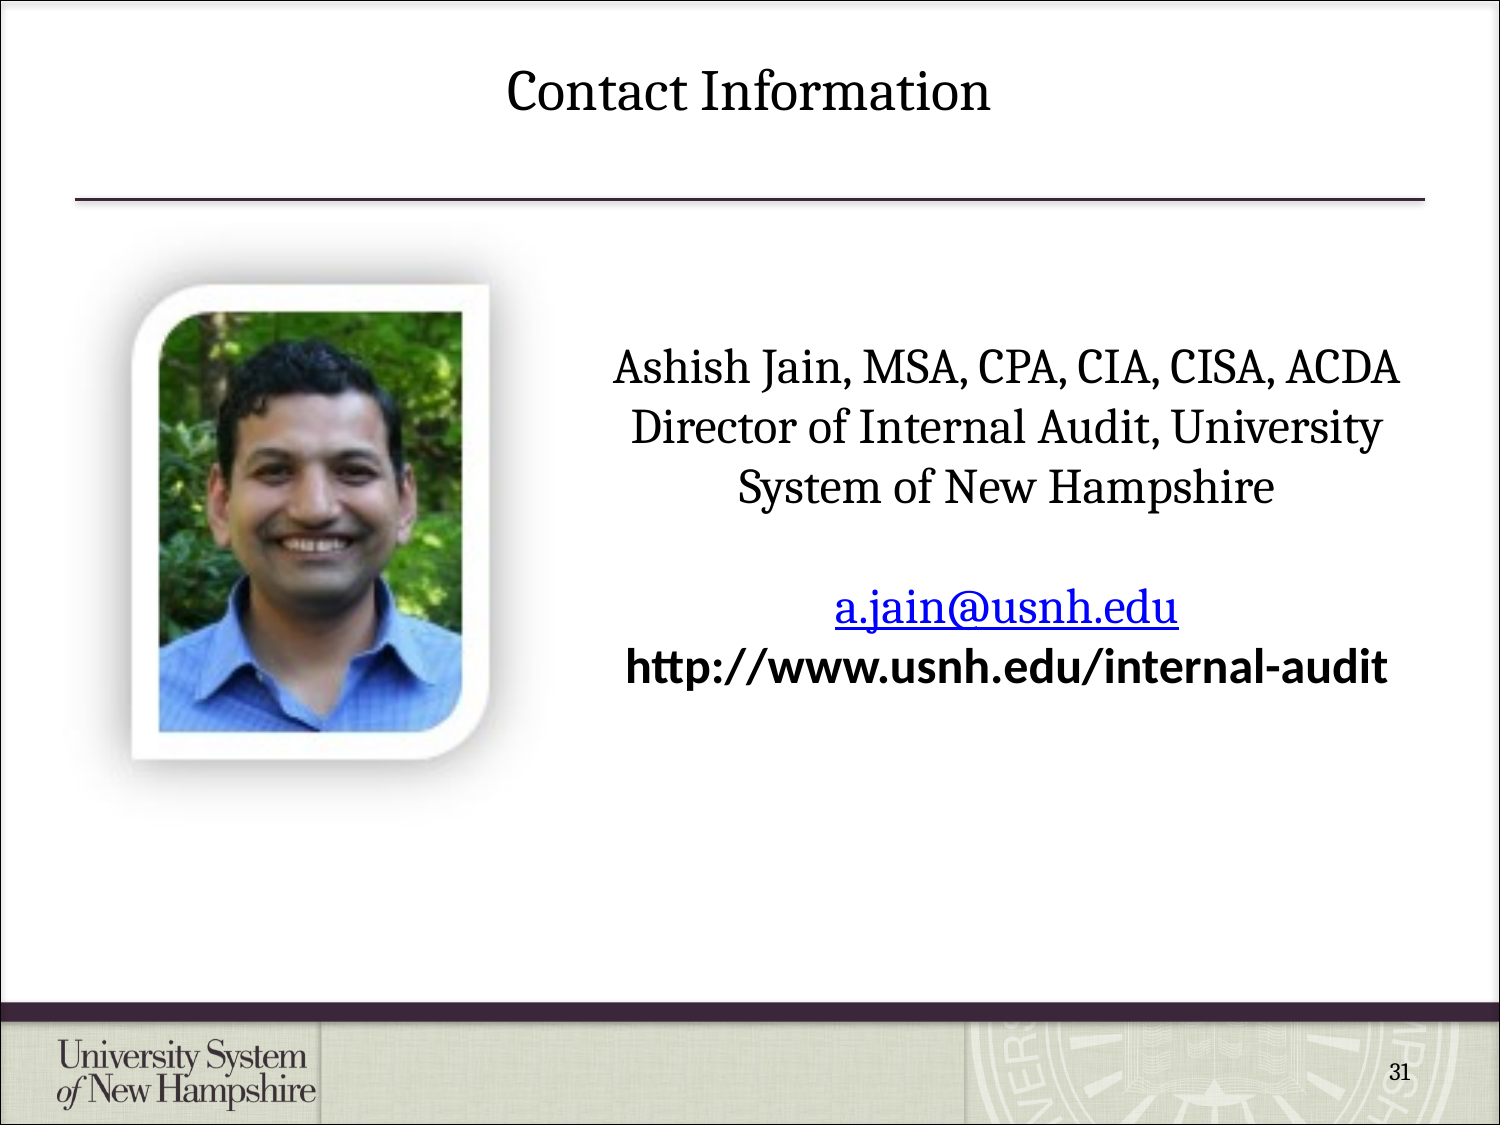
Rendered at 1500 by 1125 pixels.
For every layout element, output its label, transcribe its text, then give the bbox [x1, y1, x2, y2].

picture [1, 1022, 1499, 1124]
title Contact Information [75, 22, 1425, 196]
text_box Ashish Jain, MSA, CPA, CIA, CISA, ACDA Director of Internal Audit, University System of New Hampshire a.jain@usnh.edu http://www.usnh.edu/internal-audit [575, 325, 1439, 701]
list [63, 222, 557, 828]
